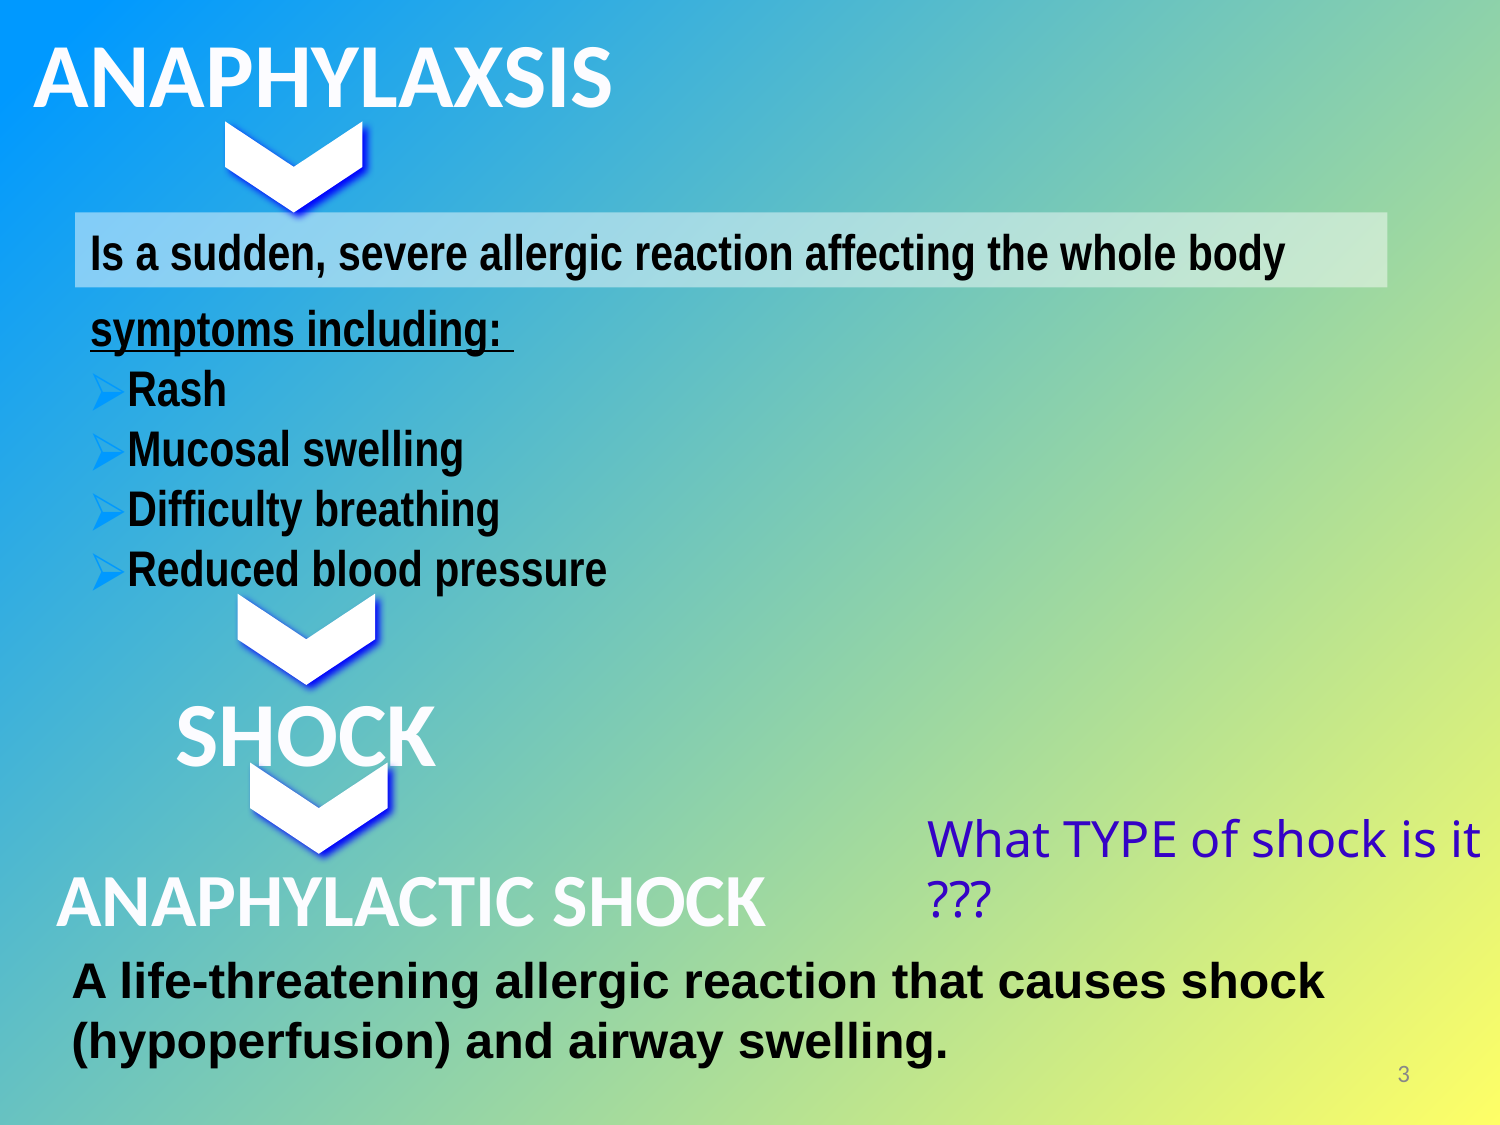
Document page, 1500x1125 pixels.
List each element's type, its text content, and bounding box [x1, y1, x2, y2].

text_box Is a sudden, severe allergic reaction affecting the whole body [75, 212, 1388, 288]
text_box ANAPHYLACTIC SHOCK [37, 843, 787, 949]
text_box What TYPE of shock is it ??? [912, 799, 1500, 935]
text_box A life-threatening allergic reaction that causes shock (hypoperfusion) and airway swelling. [56, 941, 1369, 1077]
slide_number ‹#› [1074, 1042, 1425, 1103]
text_box [237, 593, 376, 685]
text_box ANAPHYLAXSIS [16, 8, 633, 134]
text_box SHOCK [158, 666, 454, 792]
text_box [250, 762, 388, 843]
text_box symptoms including: Rash Mucosal swelling Difficulty breathing Reduced blood pressure [75, 289, 938, 605]
text_box [225, 134, 363, 213]
